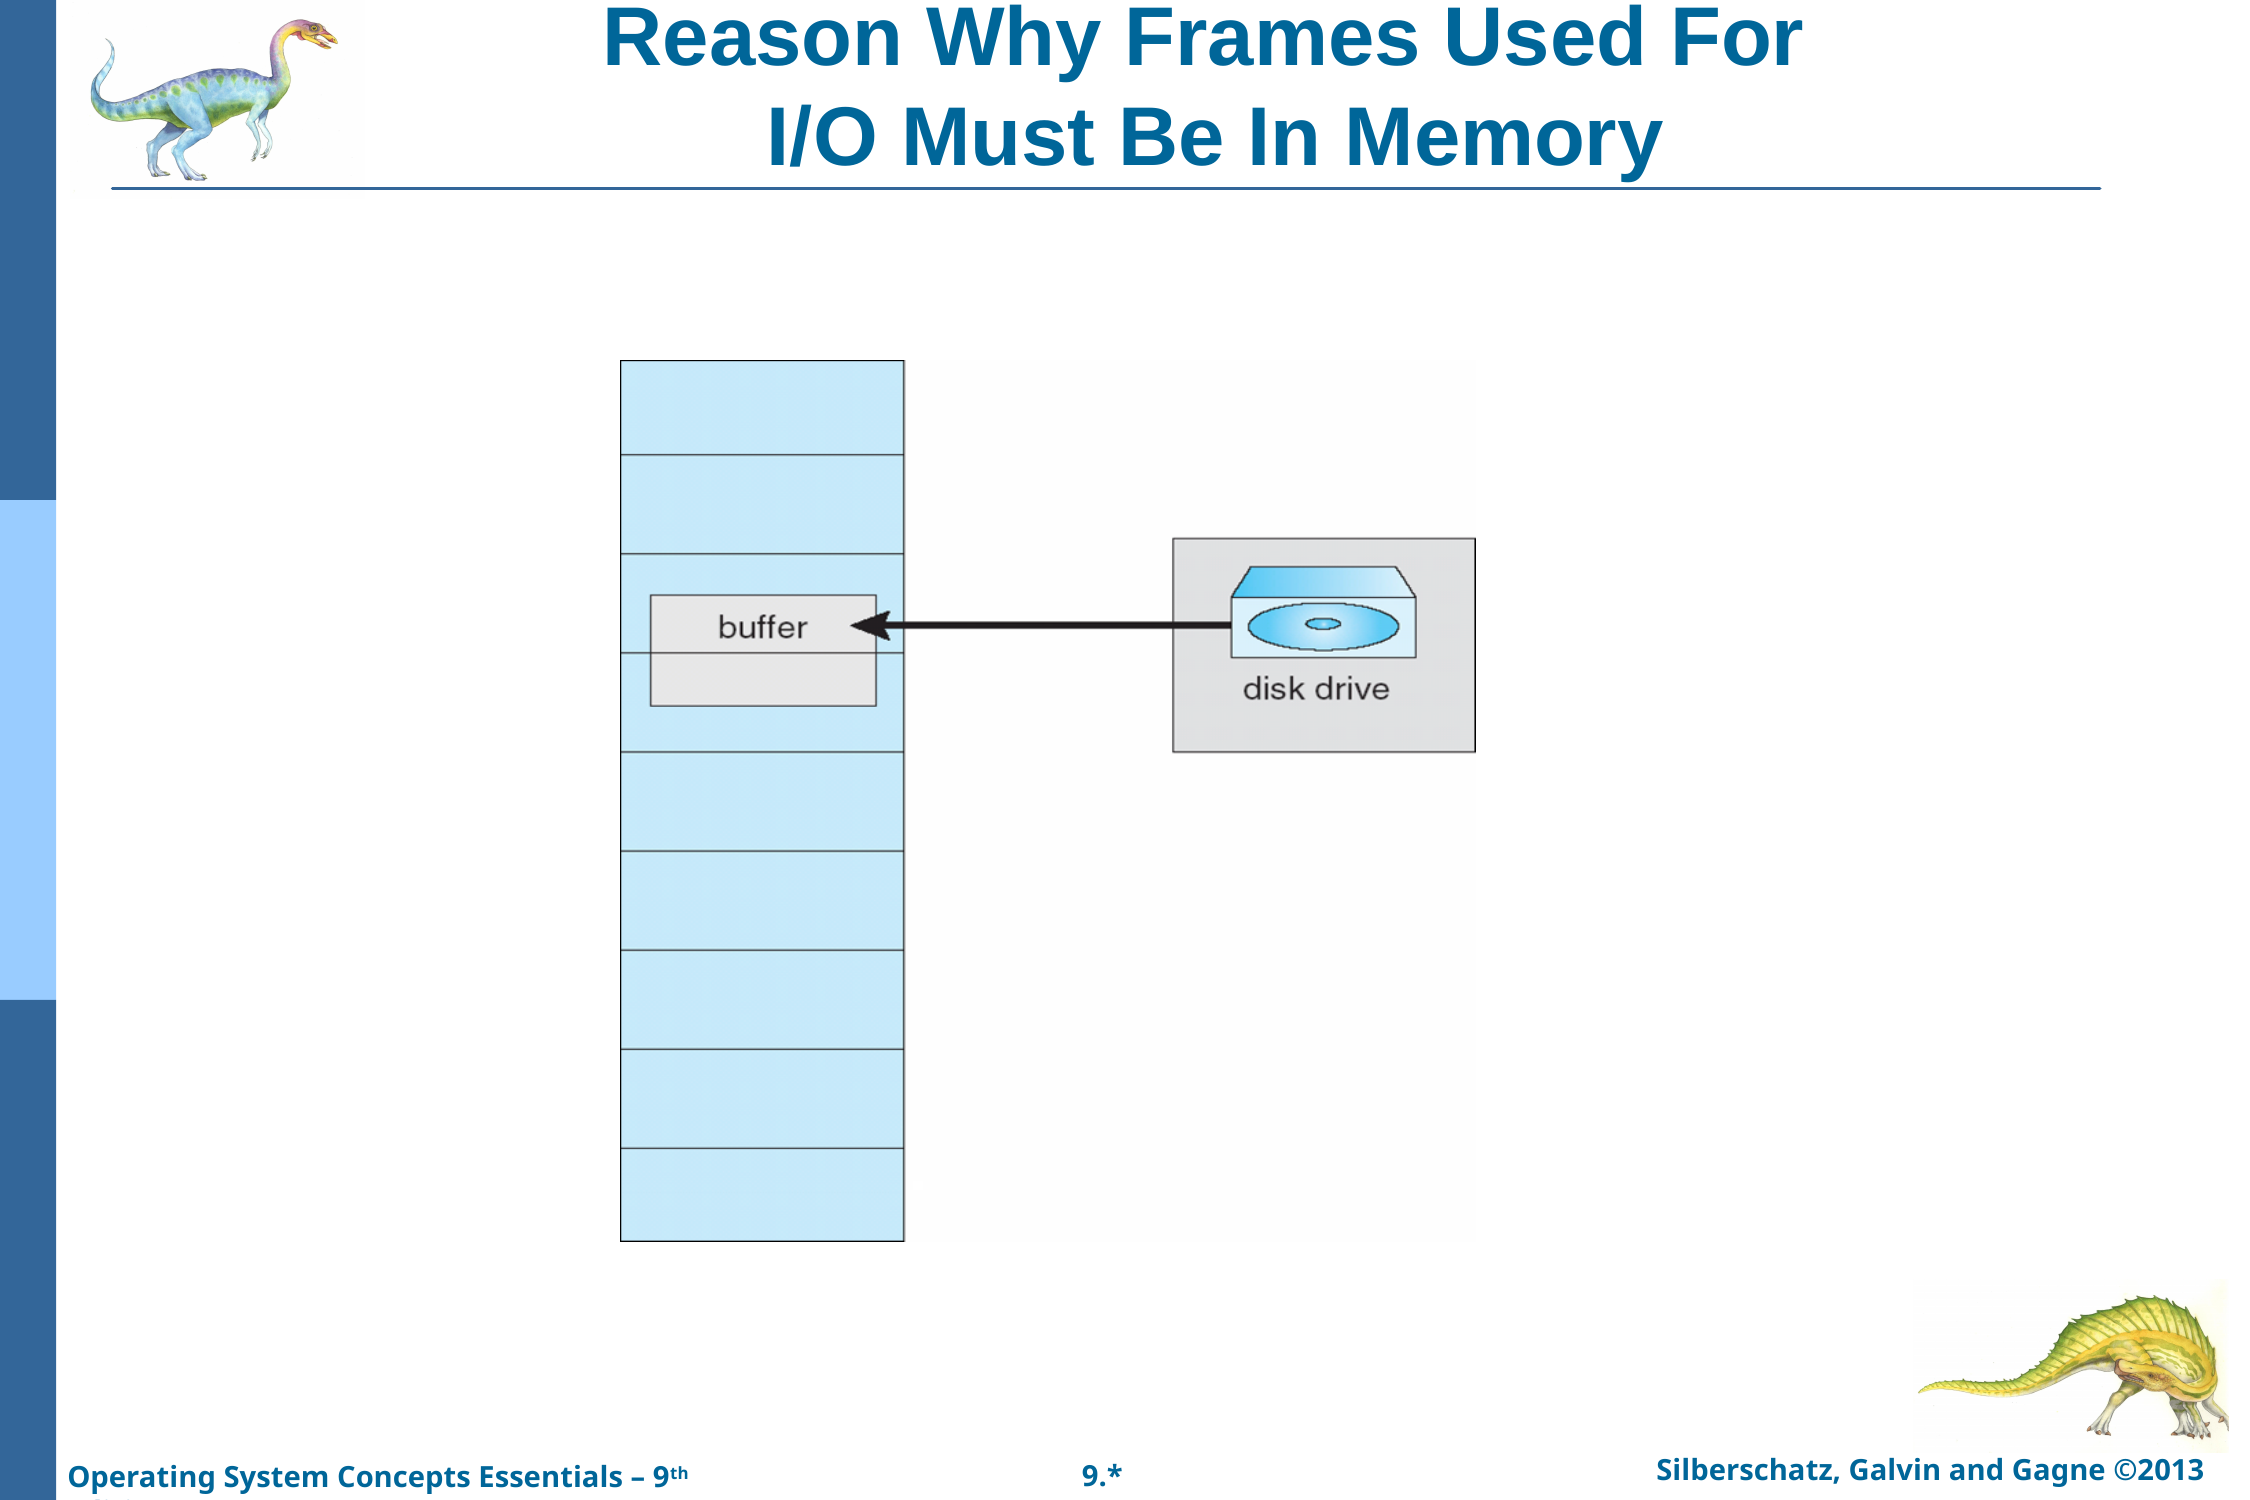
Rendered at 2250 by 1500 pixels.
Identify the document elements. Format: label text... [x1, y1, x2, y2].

picture [1913, 1279, 2229, 1453]
title Reason Why Frames Used For I/O Must Be In Memory [214, 8, 2217, 193]
picture [70, 0, 365, 199]
picture [619, 360, 1476, 1242]
